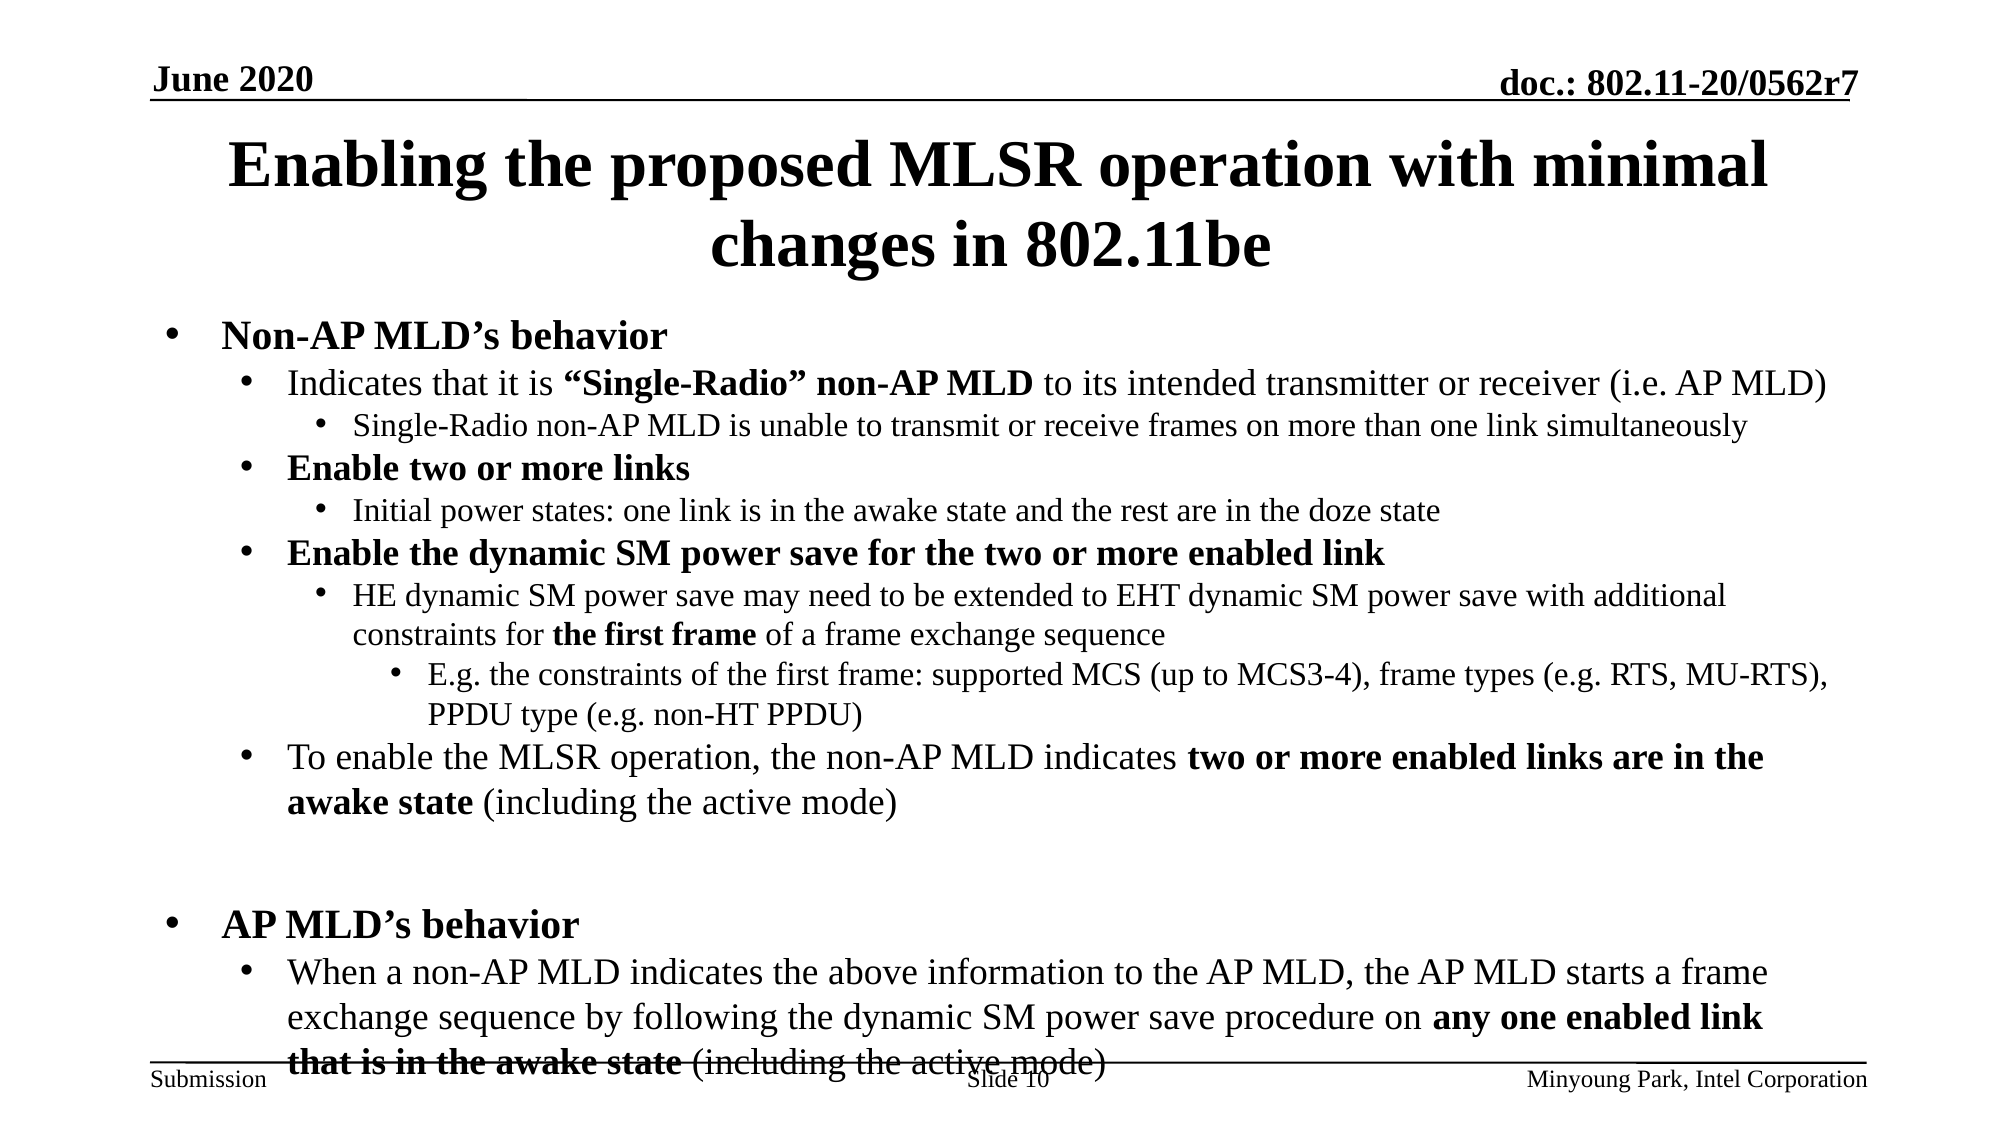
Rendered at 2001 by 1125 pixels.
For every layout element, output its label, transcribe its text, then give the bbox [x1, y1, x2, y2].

title Enabling the proposed MLSR operation with minimal changes in 802.11be [149, 112, 1850, 288]
footer Minyoung Park, Intel Corporation [1171, 1061, 1869, 1093]
slide_number Slide 10 [950, 1061, 1067, 1123]
list Non-AP MLD’s behavior Indicates that it is “Single-Radio” non-AP MLD to its intended transmitter or receiver (i.e. AP MLD) Single-Radio non-AP MLD is unable to transmit or receive frames on more than one link simultaneously Enable two or more links Initial power states: one link is in the awake state and the rest are in the doze state Enable the dynamic SM power save for the two or more enabled link HE dynamic SM power save may need to be extended to EHT dynamic SM power save with additional constraints for the first frame of a frame exchange sequence E.g. the constraints of the first frame: supported MCS (up to MCS3-4), frame types (e.g. RTS, MU-RTS), PPDU type (e.g. non-HT PPDU) To enable the MLSR operation, the non-AP MLD indicates two or more enabled links are in the awake state (including the active mode) AP MLD’s behavior When a non-AP MLD indicates the above information to the AP MLD, the AP MLD starts a frame exchange sequence by following the dynamic SM power save procedure on any one enabled link that is in the awake state (including the active mode) [149, 299, 1850, 1063]
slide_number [152, 54, 563, 100]
